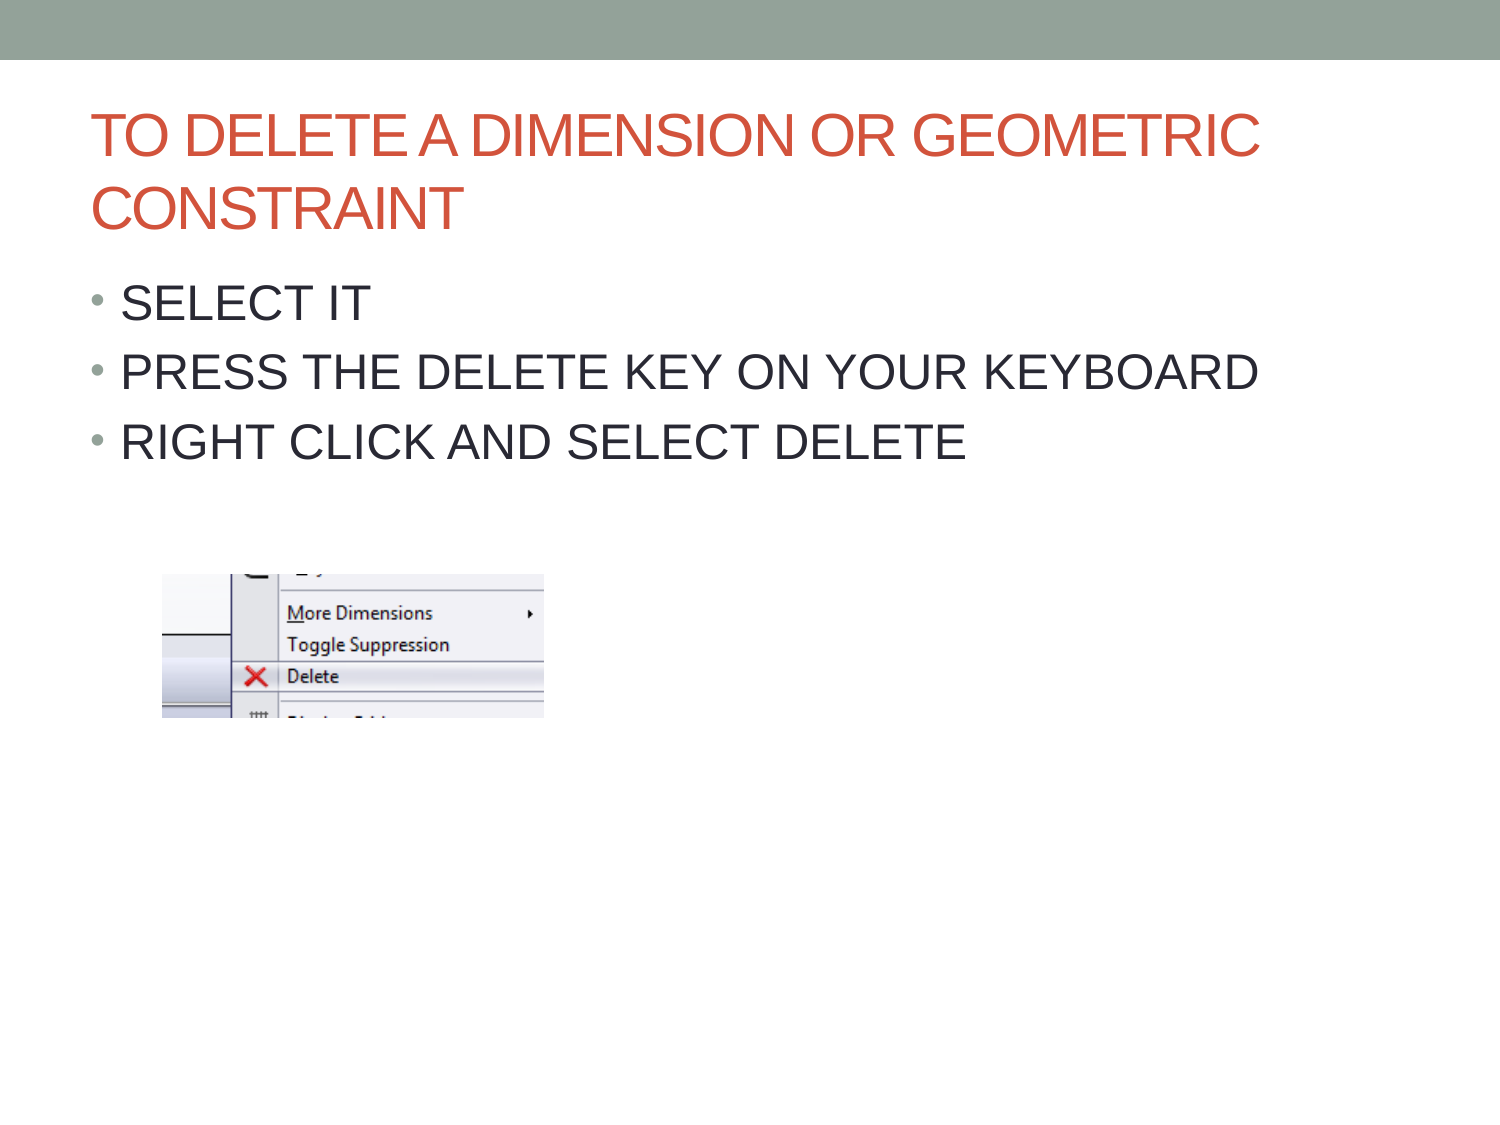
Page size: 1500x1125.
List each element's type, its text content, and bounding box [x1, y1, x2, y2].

picture [162, 574, 544, 718]
title TO DELETE A DIMENSION OR GEOMETRIC CONSTRAINT [75, 87, 1425, 250]
list SELECT IT PRESS THE DELETE KEY ON YOUR KEYBOARD RIGHT CLICK AND SELECT DELETE [75, 262, 1425, 1063]
